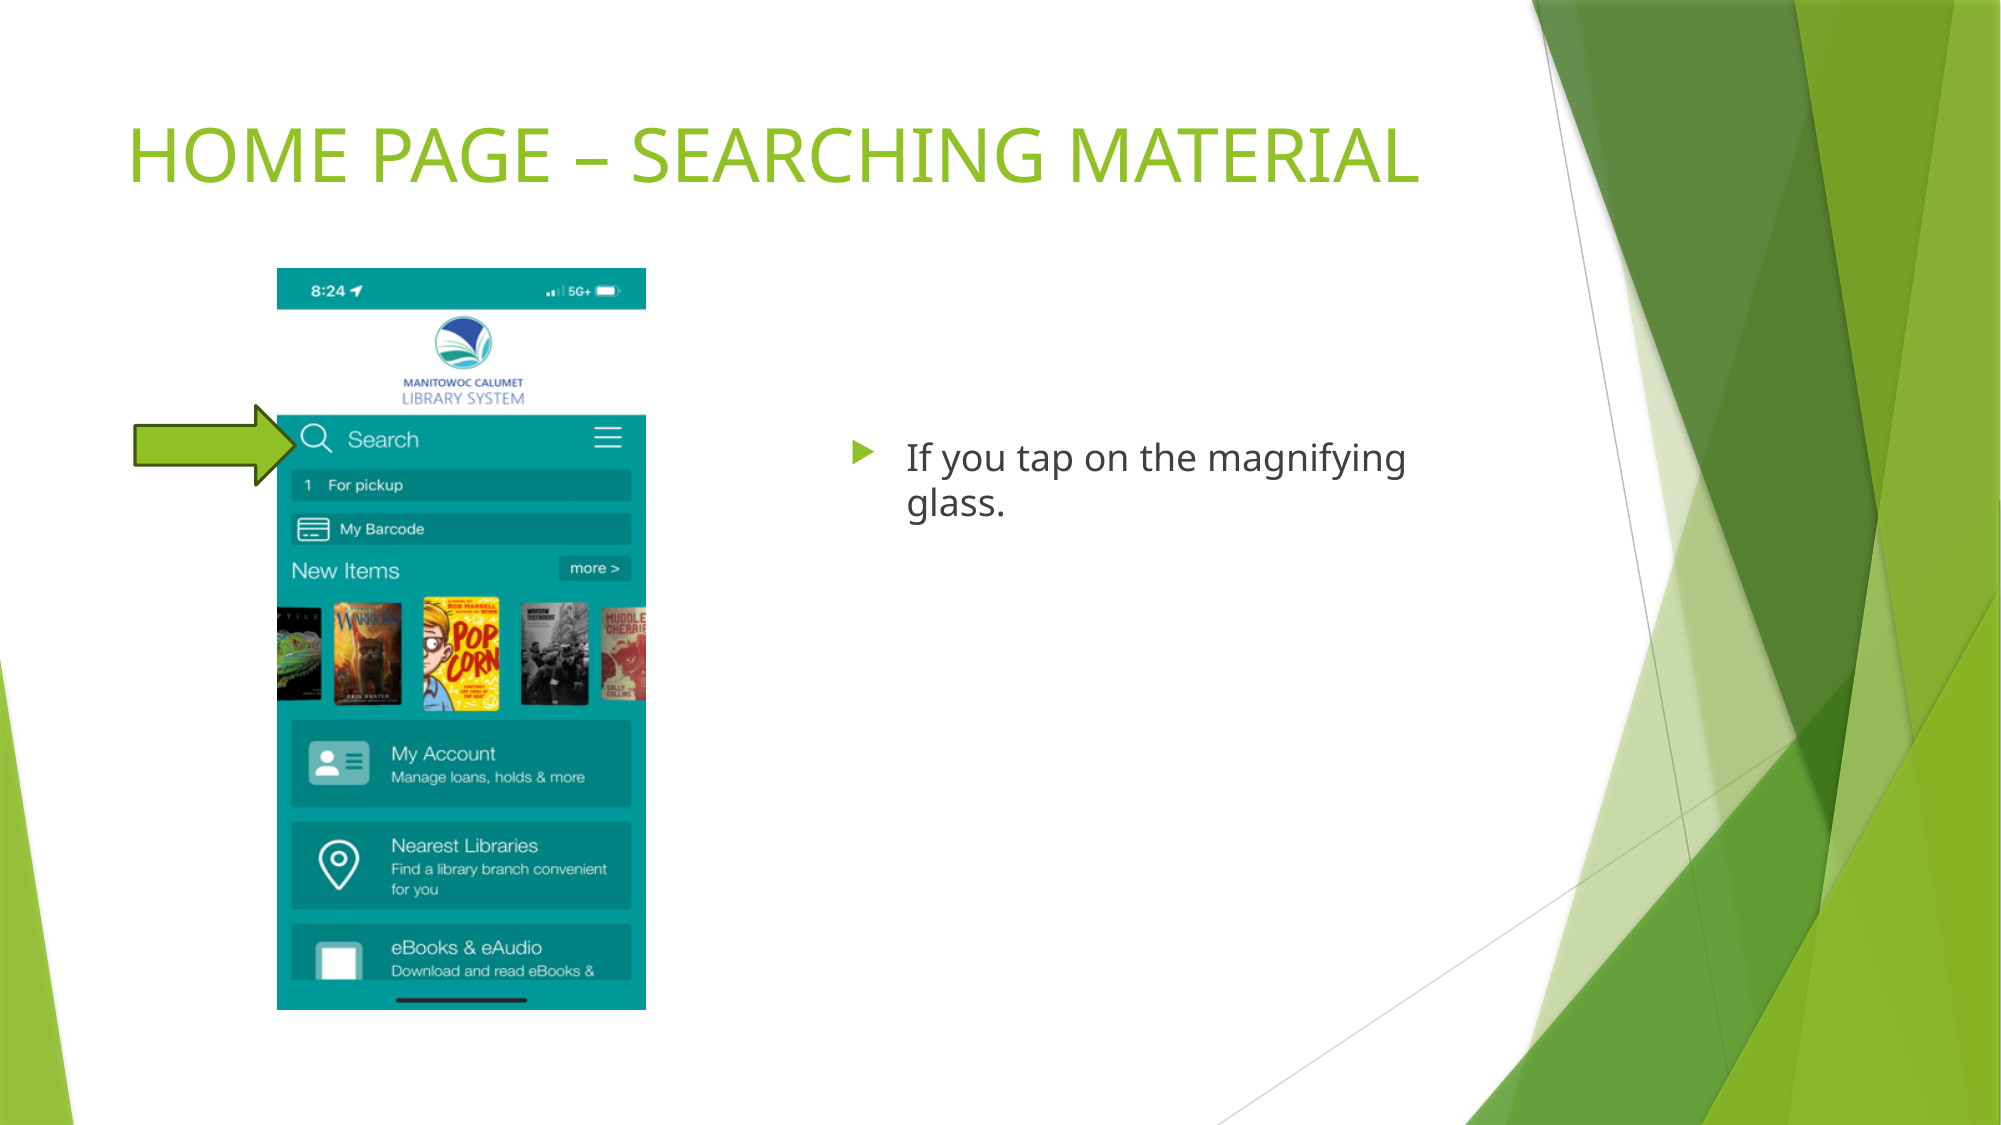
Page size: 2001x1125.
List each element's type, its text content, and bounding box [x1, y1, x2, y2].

list If you tap on the magnifying glass. [834, 426, 1522, 992]
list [277, 267, 646, 1010]
title HOME PAGE – SEARCHING MATERIAL [111, 99, 1522, 317]
text_box [133, 404, 272, 487]
